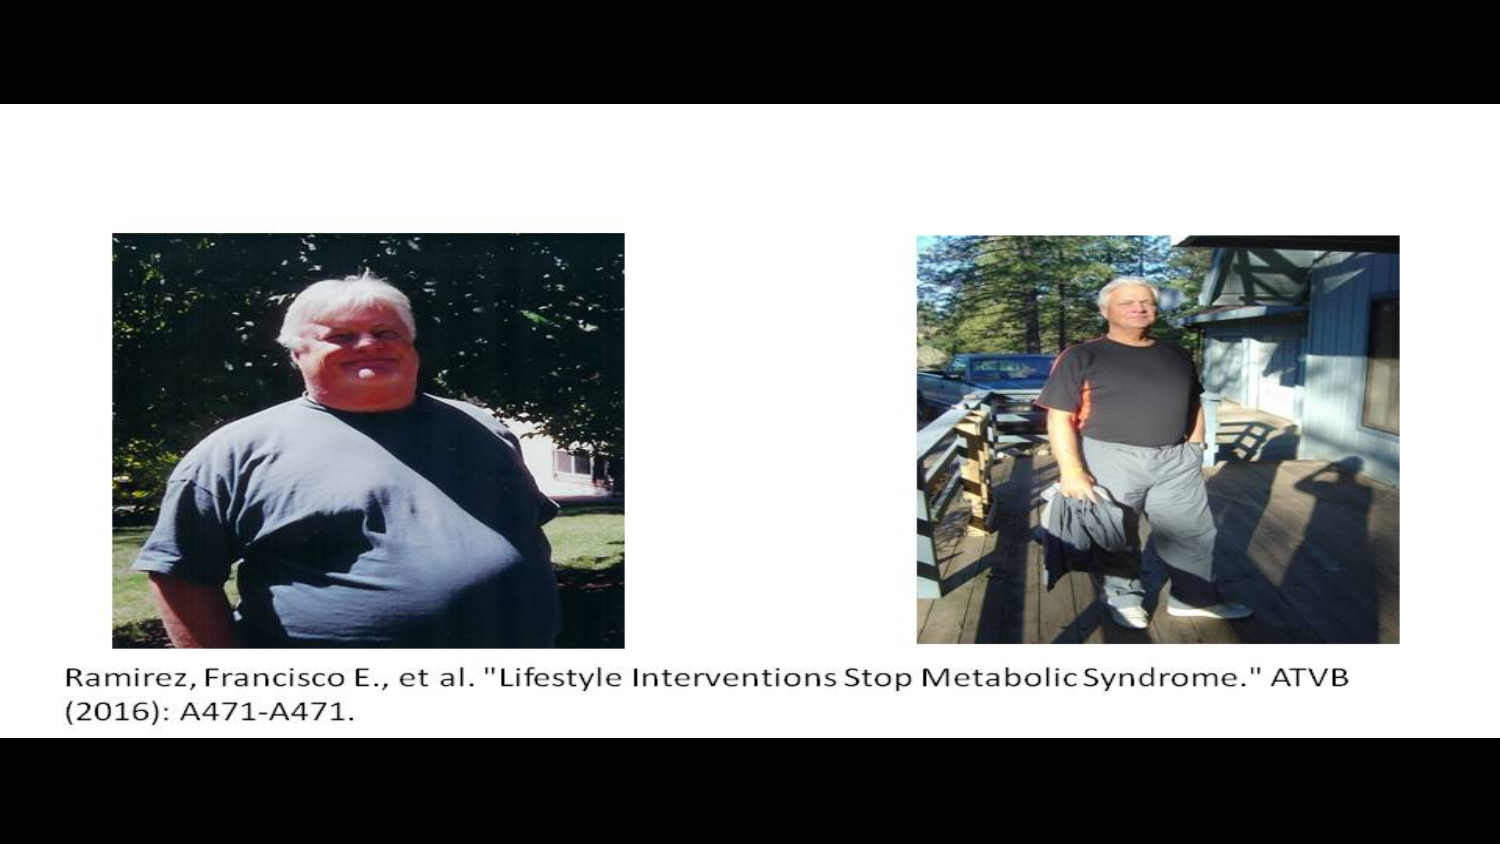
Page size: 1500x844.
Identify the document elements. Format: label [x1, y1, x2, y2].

picture [0, 104, 1500, 738]
